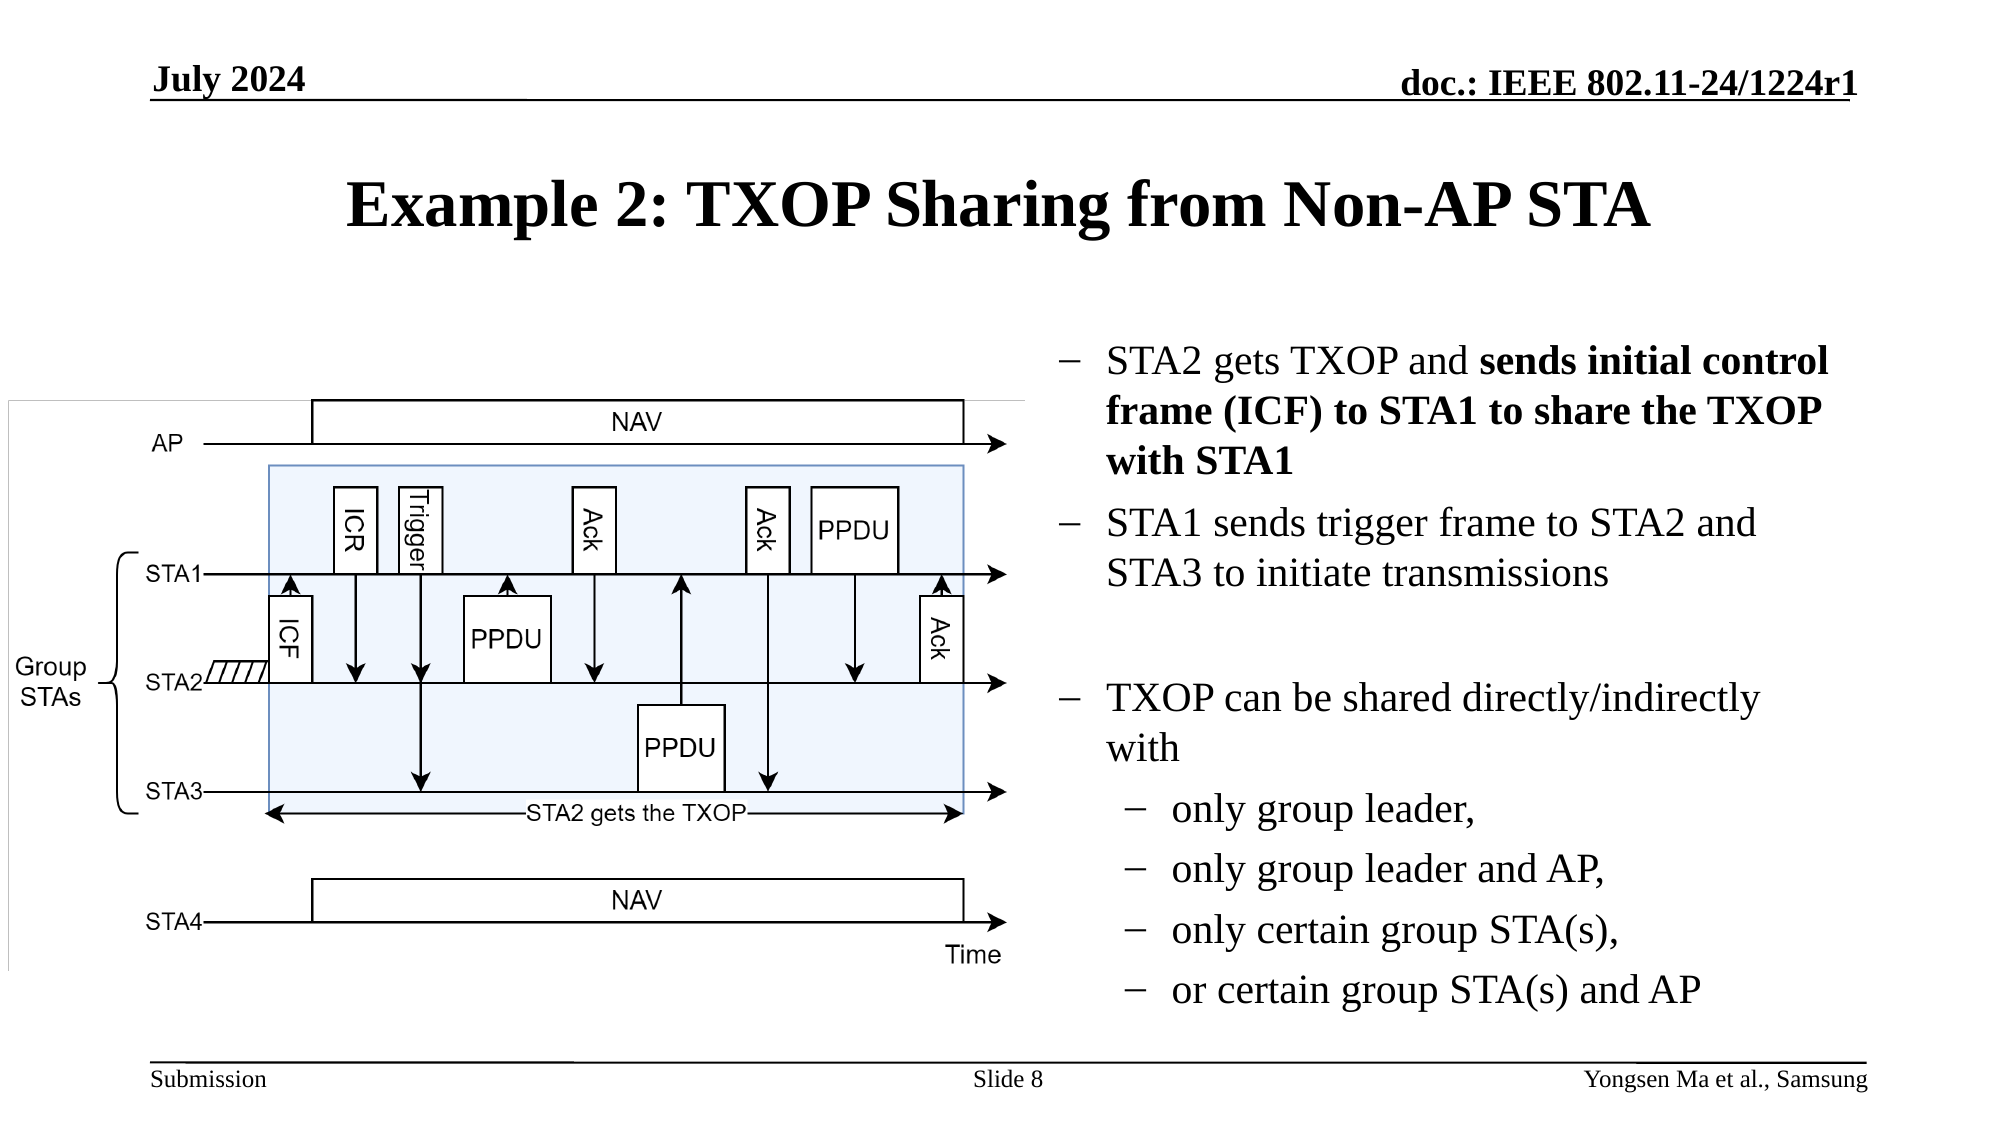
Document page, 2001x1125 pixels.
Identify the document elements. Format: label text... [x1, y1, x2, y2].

picture [7, 399, 1026, 971]
slide_number Slide 8 [950, 1061, 1067, 1123]
list STA2 gets TXOP and sends initial control frame (ICF) to STA1 to share the TXOP with STA1 STA1 sends trigger frame to STA2 and STA3 to initiate transmissions TXOP can be shared directly/indirectly with only group leader, only group leader and AP, only certain group STA(s), or certain group STA(s) and AP [1024, 324, 1850, 1000]
title Example 2: TXOP Sharing from Non-AP STA [149, 112, 1850, 288]
footer Yongsen Ma et al., Samsung [1171, 1061, 1869, 1093]
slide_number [152, 54, 563, 100]
